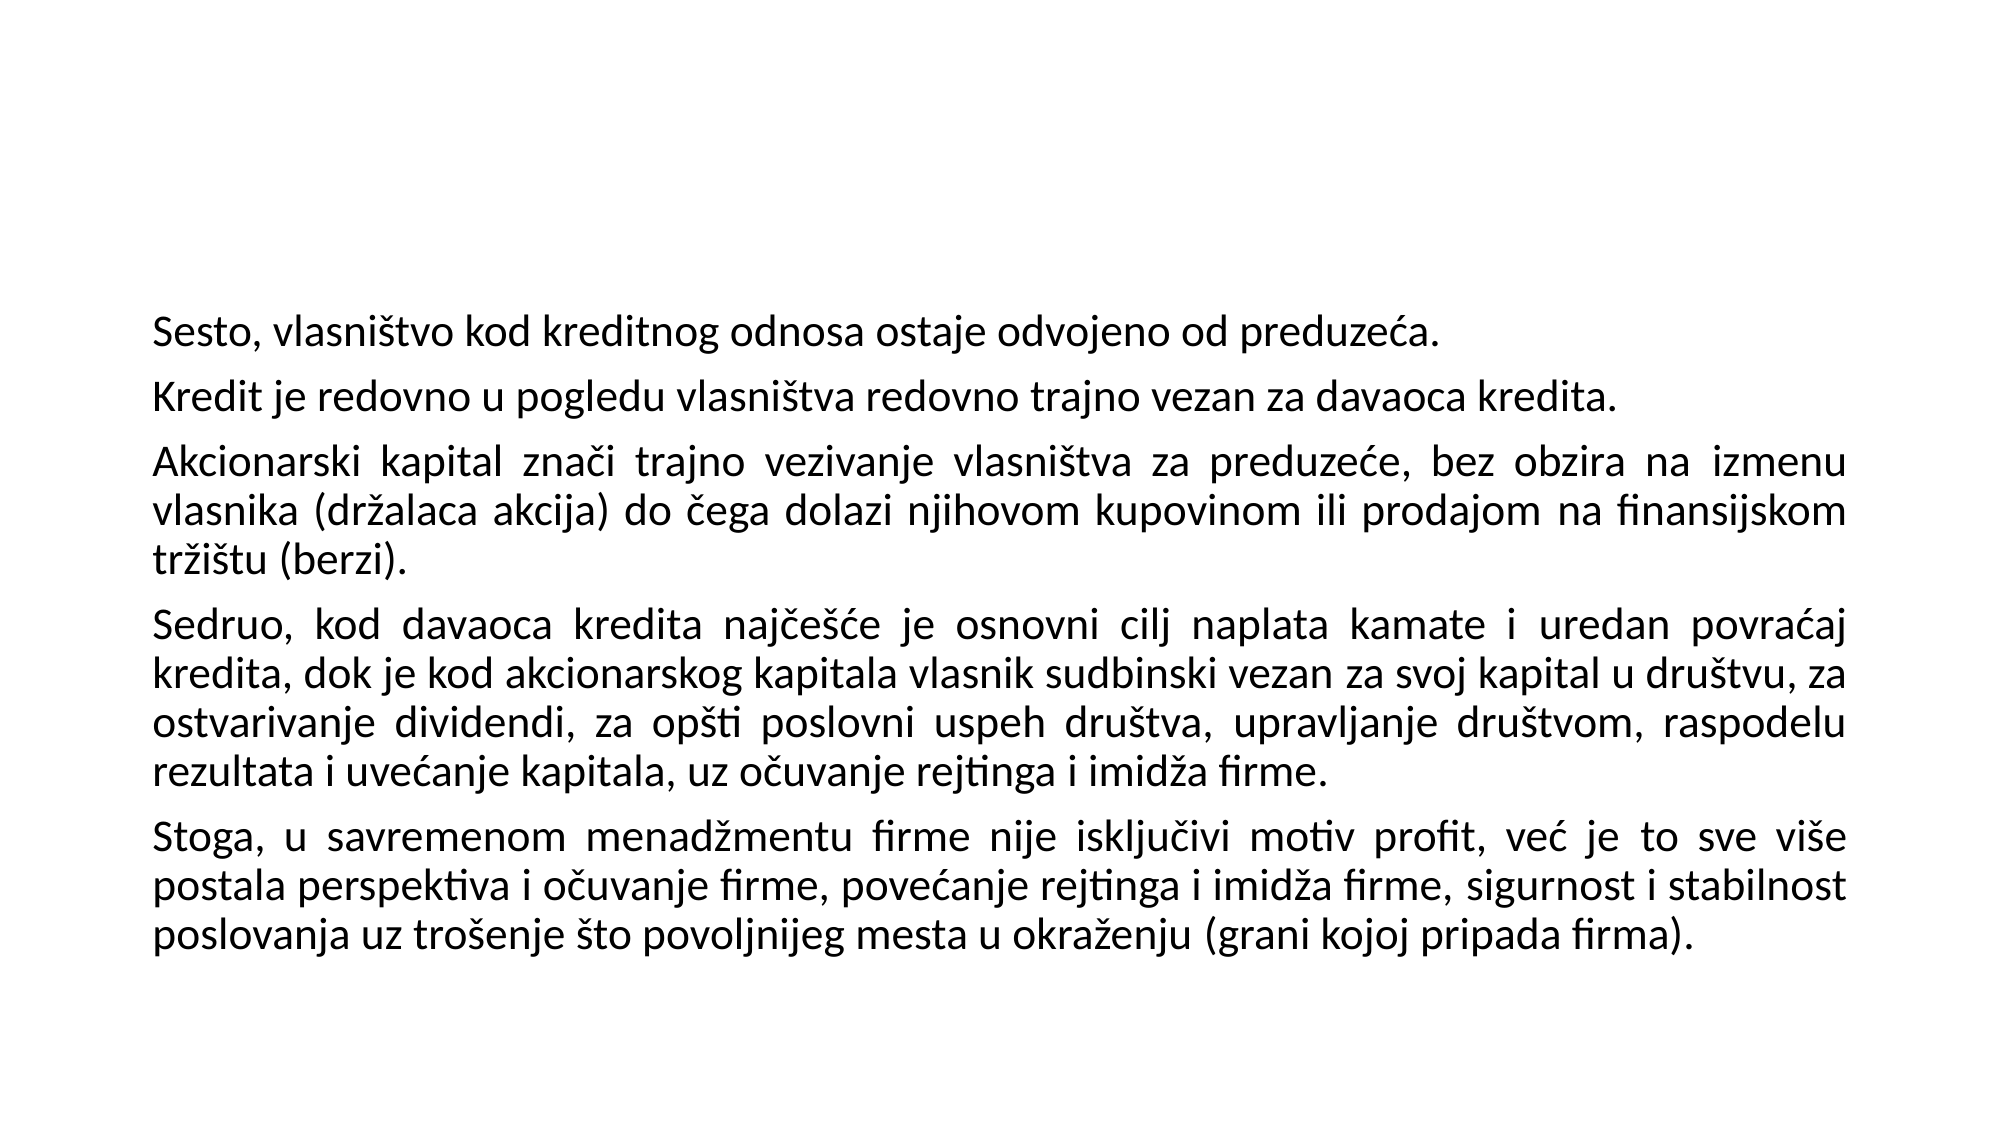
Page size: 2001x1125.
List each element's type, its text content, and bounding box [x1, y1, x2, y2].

list Sesto, vlasništvo kod kreditnog odnosa ostaje odvojeno od preduzeća. Kredit je redovno u pogledu vlasništva redovno trajno vezan za davaoca kredita. Akcionarski kapital znači trajno vezivanje vlasništva za preduzeće, bez obzira na izmenu vlasnika (držalaca akcija) do čega dolazi njihovom kupovinom ili prodajom na finansijskom tržištu (berzi). Sedruo, kod davaoca kredita najčešće je osnovni cilj naplata kamate i uredan povraćaj kredita, dok je kod akcionarskog kapitala vlasnik sudbinski vezan za svoj kapital u društvu, za ostvarivanje dividendi, za opšti poslovni uspeh društva, upravljanje društvom, raspodelu rezultata i uvećanje kapitala, uz očuvanje rejtinga i imidža firme. Stoga, u savremenom menadžmentu firme nije isključivi motiv profit, već je to sve više postala perspektiva i očuvanje firme, povećanje rejtinga i imidža firme, sigurnost i stabilnost poslovanja uz trošenje što povoljnijeg mesta u okraženju (grani kojoj pripada firma). [137, 299, 1863, 1014]
